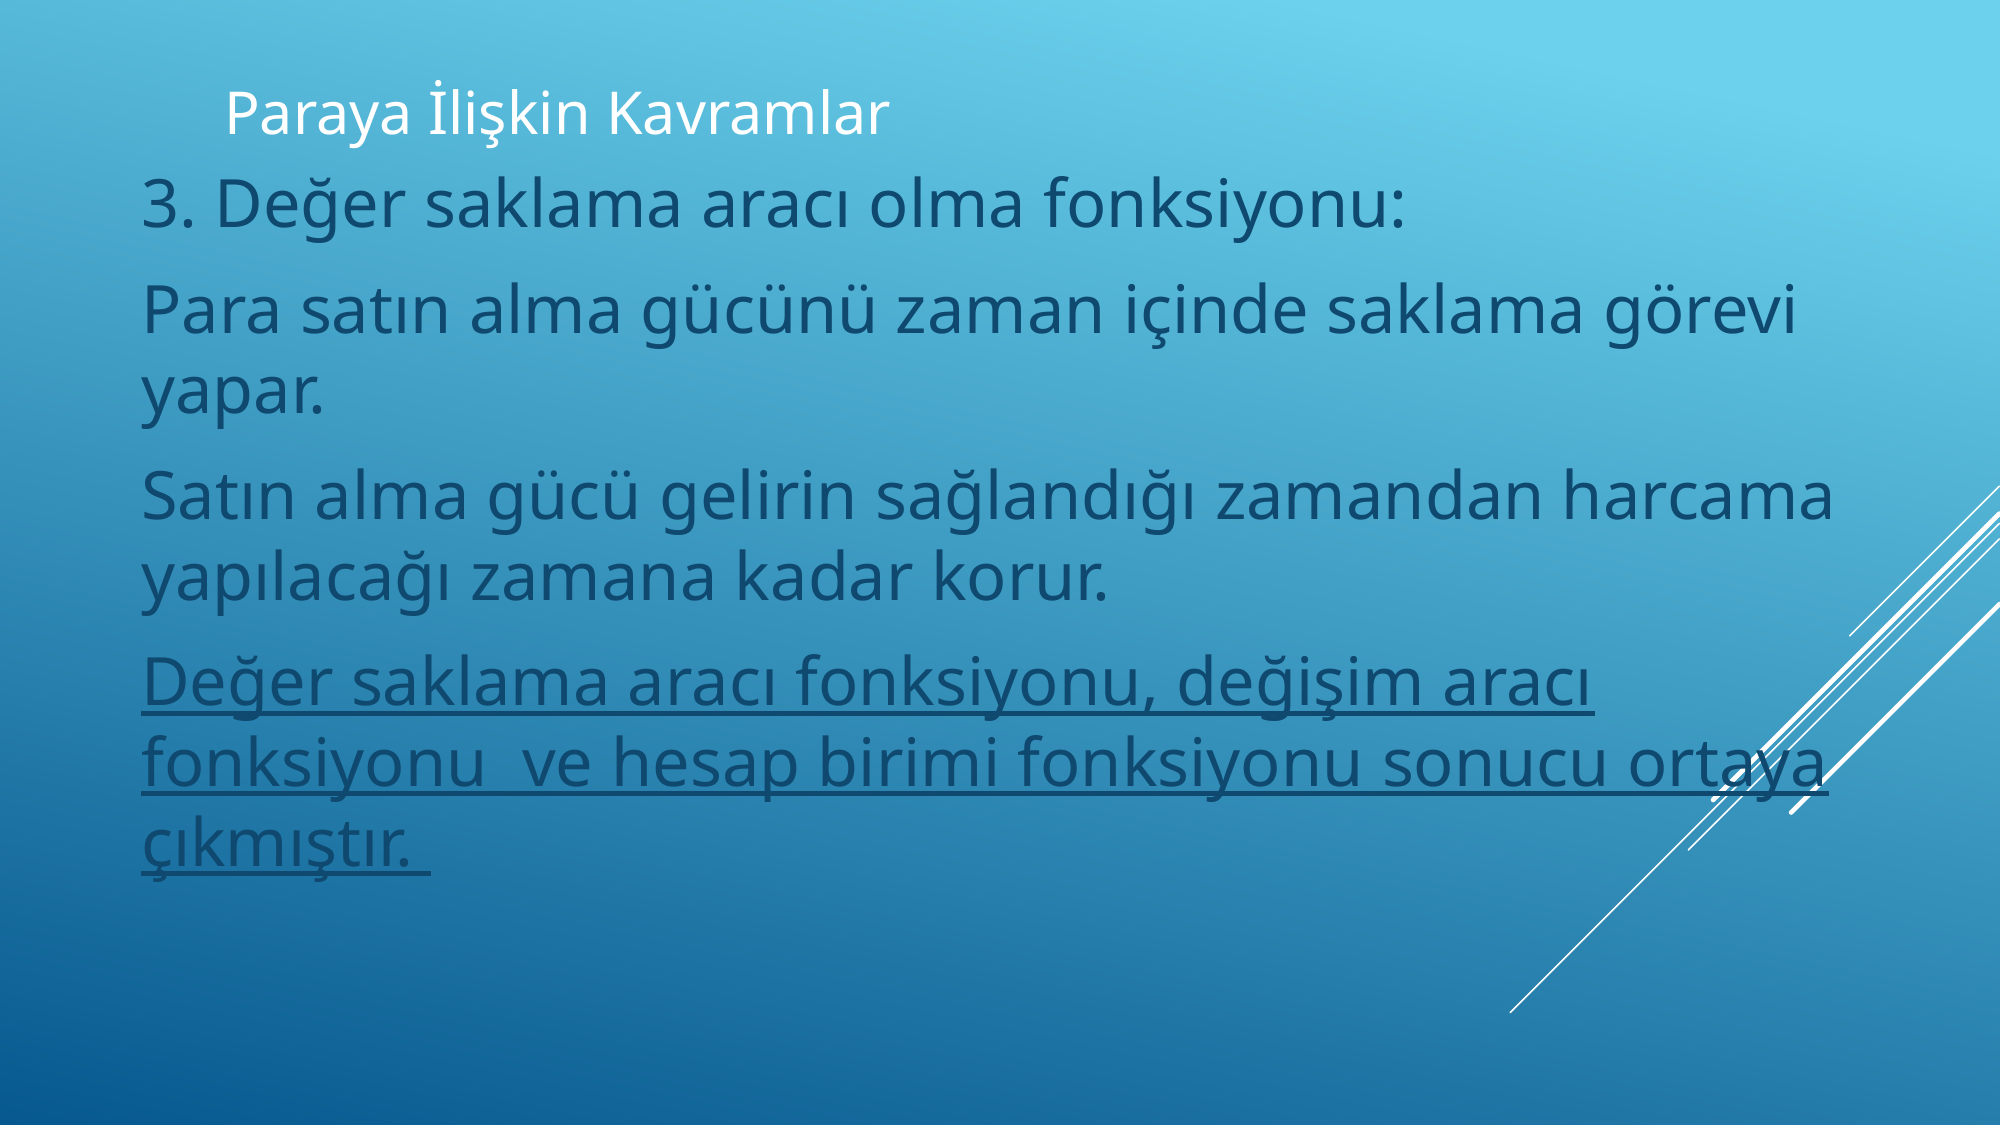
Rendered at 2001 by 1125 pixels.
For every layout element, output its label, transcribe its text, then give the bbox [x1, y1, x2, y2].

title Paraya İlişkin Kavramlar [178, 67, 1579, 153]
list 3. Değer saklama aracı olma fonksiyonu: Para satın alma gücünü zaman içinde saklama görevi yapar. Satın alma gücü gelirin sağlandığı zamandan harcama yapılacağı zamana kadar korur. Değer saklama aracı fonksiyonu, değişim aracı fonksiyonu ve hesap birimi fonksiyonu sonucu ortaya çıkmıştır. [126, 153, 1859, 1034]
